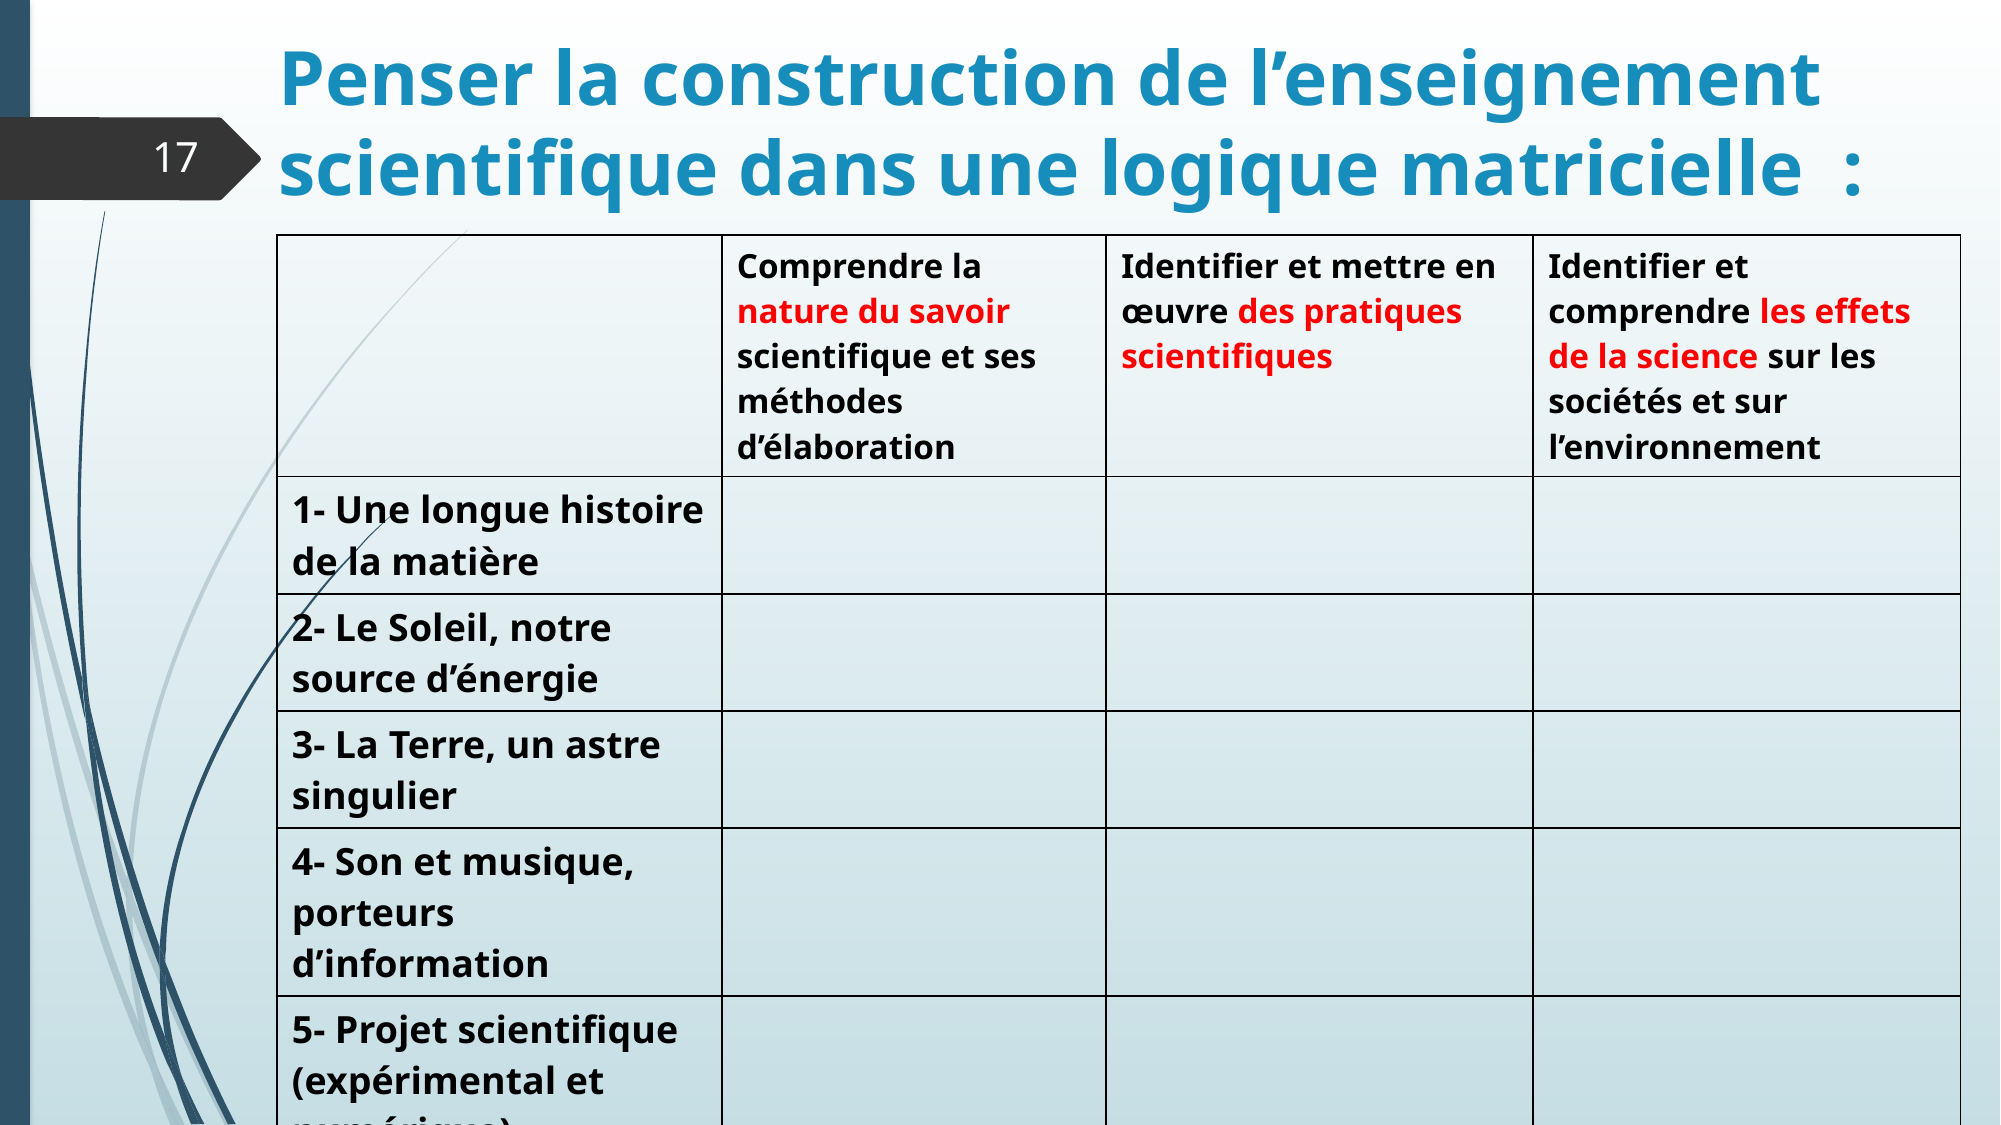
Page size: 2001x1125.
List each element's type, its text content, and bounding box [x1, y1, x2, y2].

table_cell [1534, 712, 1960, 827]
table_cell [1107, 997, 1532, 1125]
table_cell 1- Une longue histoire de la matière [278, 477, 721, 593]
table_cell [723, 712, 1105, 827]
table_cell [1534, 477, 1960, 593]
table_cell [723, 477, 1105, 593]
table_cell [1107, 712, 1532, 827]
table_cell [1534, 595, 1960, 710]
table_header [278, 236, 721, 476]
table_cell [723, 997, 1105, 1125]
table_header Identifier et mettre en œuvre des pratiques scientifiques [1107, 236, 1532, 476]
table_cell [723, 595, 1105, 710]
table_cell 3- La Terre, un astre singulier [278, 712, 721, 827]
table_cell 2- Le Soleil, notre source d’énergie [278, 595, 721, 710]
title Penser la construction de l’enseignement scientifique dans une logique matricielle : [263, 23, 1912, 236]
table_cell [1107, 829, 1532, 995]
table_cell [723, 829, 1105, 995]
table_cell 5- Projet scientifique (expérimental et numérique) [278, 997, 721, 1125]
table_header Comprendre la nature du savoir scientifique et ses méthodes d’élaboration [723, 236, 1105, 476]
table_header Identifier et comprendre les effets de la science sur les sociétés et sur l’environnement [1534, 236, 1960, 476]
table_cell [1534, 997, 1960, 1125]
table_cell [1107, 477, 1532, 593]
table_cell [1107, 595, 1532, 710]
slide_number 17 [87, 129, 216, 190]
table_cell 4- Son et musique, porteurs d’information [278, 829, 721, 995]
table_cell [1534, 829, 1960, 995]
